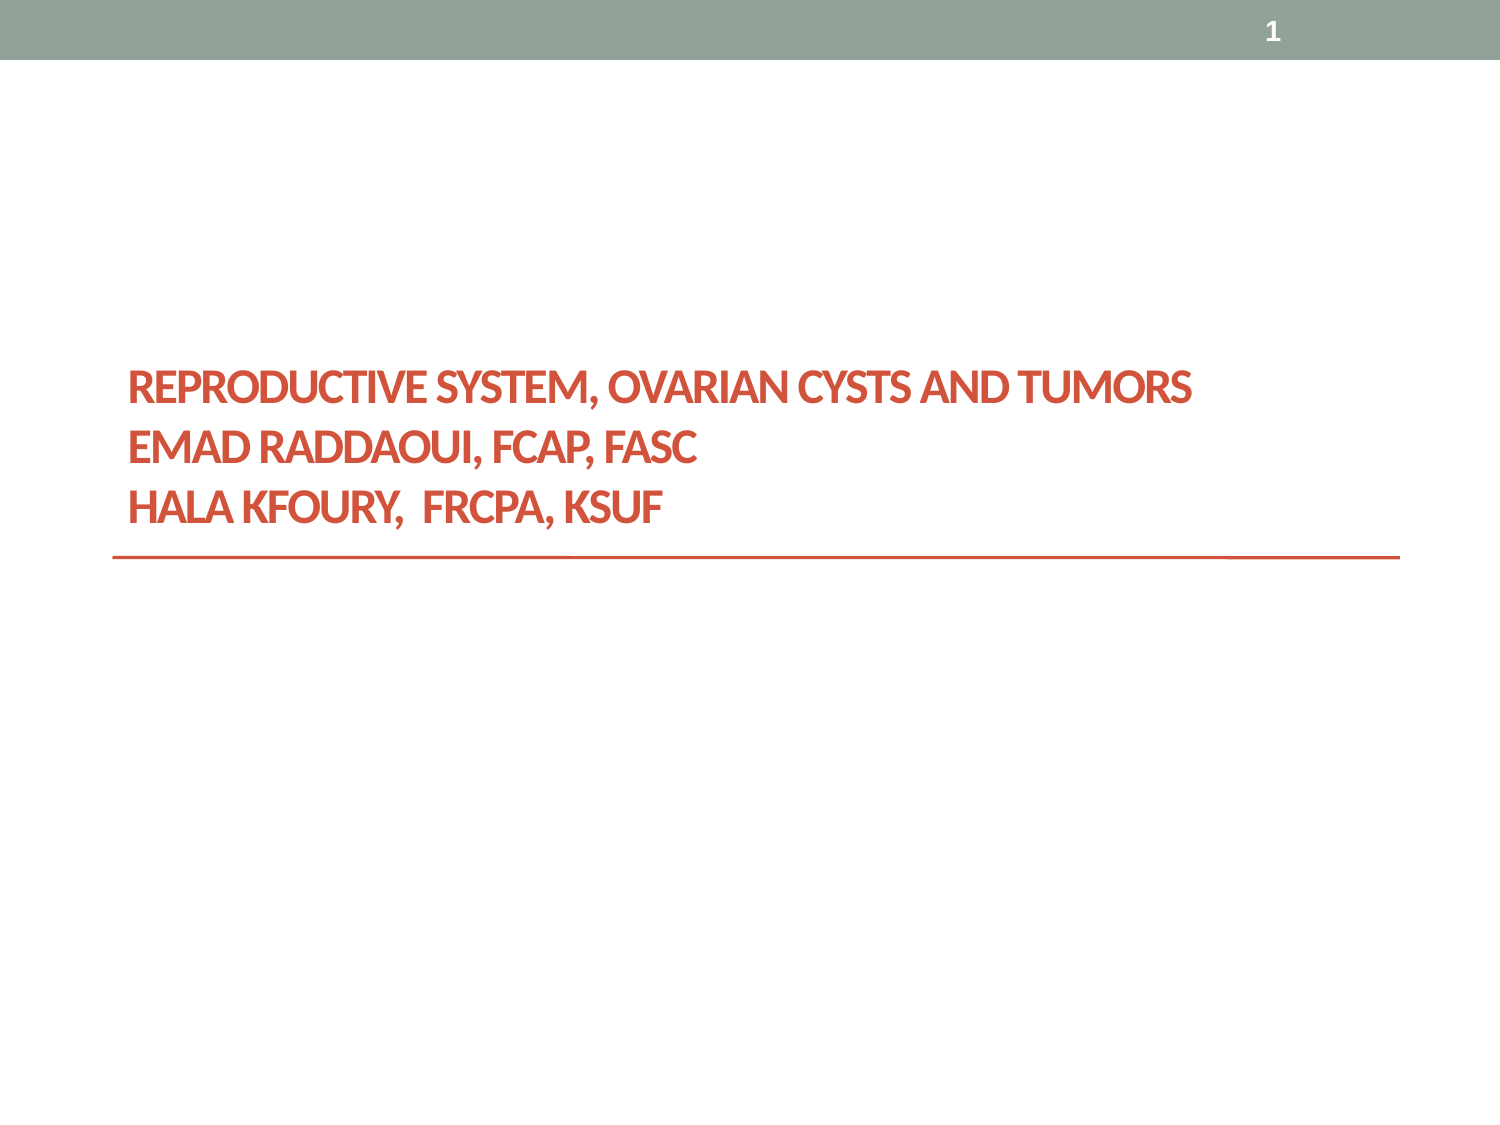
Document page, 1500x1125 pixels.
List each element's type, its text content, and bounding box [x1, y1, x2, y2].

subtitle [450, 0, 1500, 238]
title Reproductive System, Ovarian Cysts and Tumors Emad Raddaoui, FCAP, FASC hala kfoury, FRCPA, ksuf [112, 224, 1400, 542]
slide_number 1 [1250, 3, 1425, 57]
